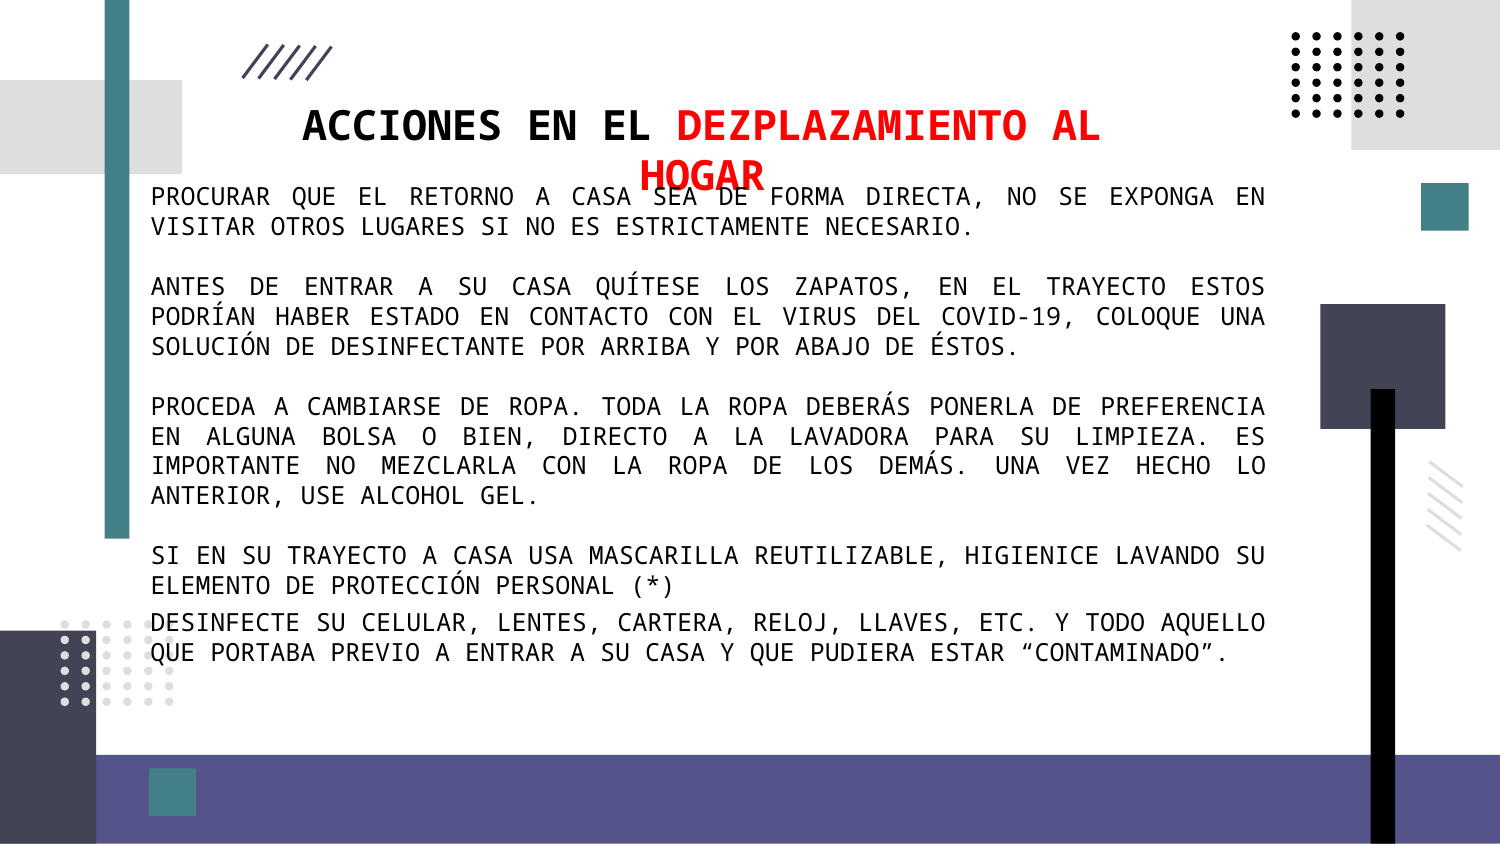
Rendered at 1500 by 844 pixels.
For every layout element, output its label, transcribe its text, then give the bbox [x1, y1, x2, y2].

text_box PROCURAR QUE EL RETORNO A CASA SEA DE FORMA DIRECTA, NO SE EXPONGA EN VISITAR OTROS LUGARES SI NO ES ESTRICTAMENTE NECESARIO. ANTES DE ENTRAR A SU CASA QUÍTESE LOS ZAPATOS, EN EL TRAYECTO ESTOS PODRÍAN HABER ESTADO EN CONTACTO CON EL VIRUS DEL COVID-19, COLOQUE UNA SOLUCIÓN DE DESINFECTANTE POR ARRIBA Y POR ABAJO DE ÉSTOS. PROCEDA A CAMBIARSE DE ROPA. TODA LA ROPA DEBERÁS PONERLA DE PREFERENCIA EN ALGUNA BOLSA O BIEN, DIRECTO A LA LAVADORA PARA SU LIMPIEZA. ES IMPORTANTE NO MEZCLARLA CON LA ROPA DE LOS DEMÁS. UNA VEZ HECHO LO ANTERIOR, USE ALCOHOL GEL. SI EN SU TRAYECTO A CASA USA MASCARILLA REUTILIZABLE, HIGIENICE LAVANDO SU ELEMENTO DE PROTECCIÓN PERSONAL (*) [135, 173, 1282, 598]
text_box ACCIONES EN EL DEZPLAZAMIENTO AL HOGAR [253, 91, 1152, 173]
text_box DESINFECTE SU CELULAR, LENTES, CARTERA, RELOJ, LLAVES, ETC. Y TODO AQUELLO QUE PORTABA PREVIO A ENTRAR A SU CASA Y QUE PUDIERA ESTAR “CONTAMINADO”. [135, 598, 1282, 674]
text_box [116, 88, 1164, 162]
